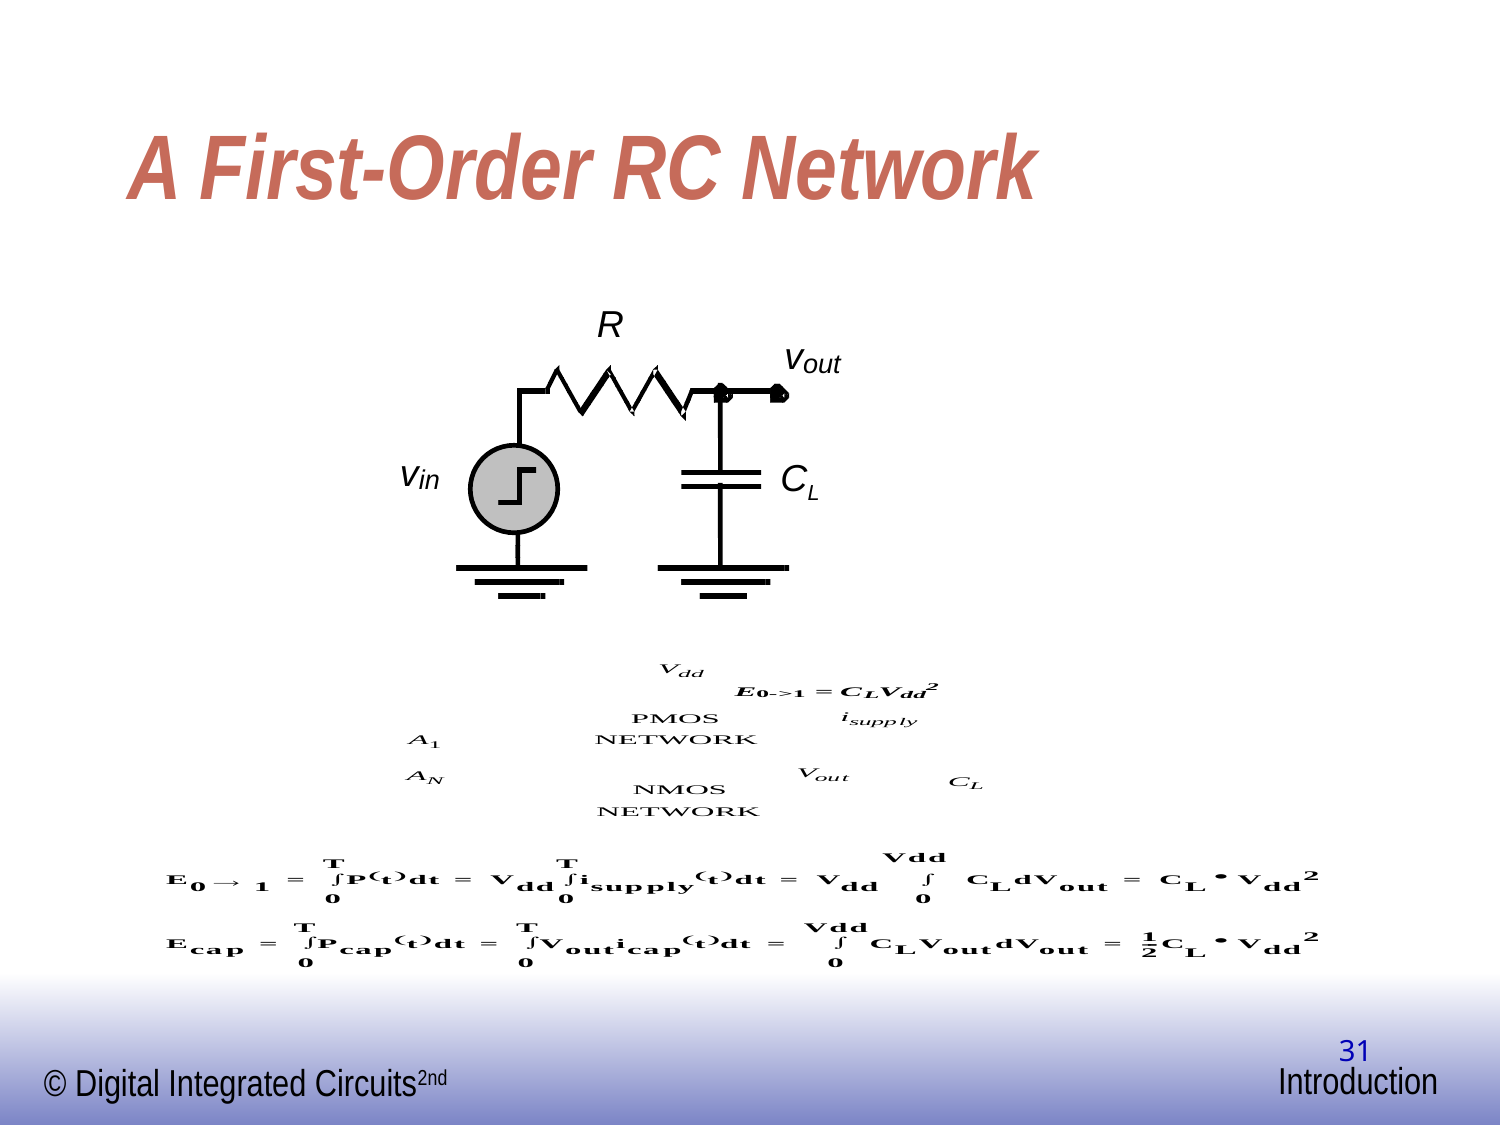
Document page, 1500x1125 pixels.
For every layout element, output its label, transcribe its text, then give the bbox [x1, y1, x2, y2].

text_box [681, 579, 766, 585]
text_box [515, 532, 521, 566]
text_box [517, 467, 536, 473]
text_box [517, 388, 522, 445]
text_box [544, 364, 696, 422]
text_box [470, 445, 558, 533]
slide_number 31 [1074, 1024, 1388, 1101]
text_box [517, 473, 522, 501]
text_box in [418, 462, 440, 496]
text_box [456, 565, 583, 571]
text_box [522, 388, 539, 394]
text_box [657, 565, 720, 571]
text_box v [399, 449, 419, 495]
text_box [721, 565, 785, 571]
text_box [770, 383, 789, 403]
picture [162, 662, 1326, 973]
text_box [699, 593, 743, 599]
text_box out [803, 346, 841, 380]
text_box [699, 388, 713, 394]
text_box v [784, 332, 804, 378]
text_box [474, 579, 560, 585]
title A First-Order RC Network [111, 36, 1388, 226]
text_box [713, 383, 720, 403]
text_box [681, 484, 720, 489]
text_box [721, 383, 733, 403]
text_box R [596, 299, 624, 346]
text_box [498, 593, 541, 599]
text_box CL [780, 453, 820, 505]
text_box [721, 484, 761, 489]
text_box [681, 470, 761, 475]
text_box [729, 388, 770, 394]
text_box [498, 500, 522, 505]
